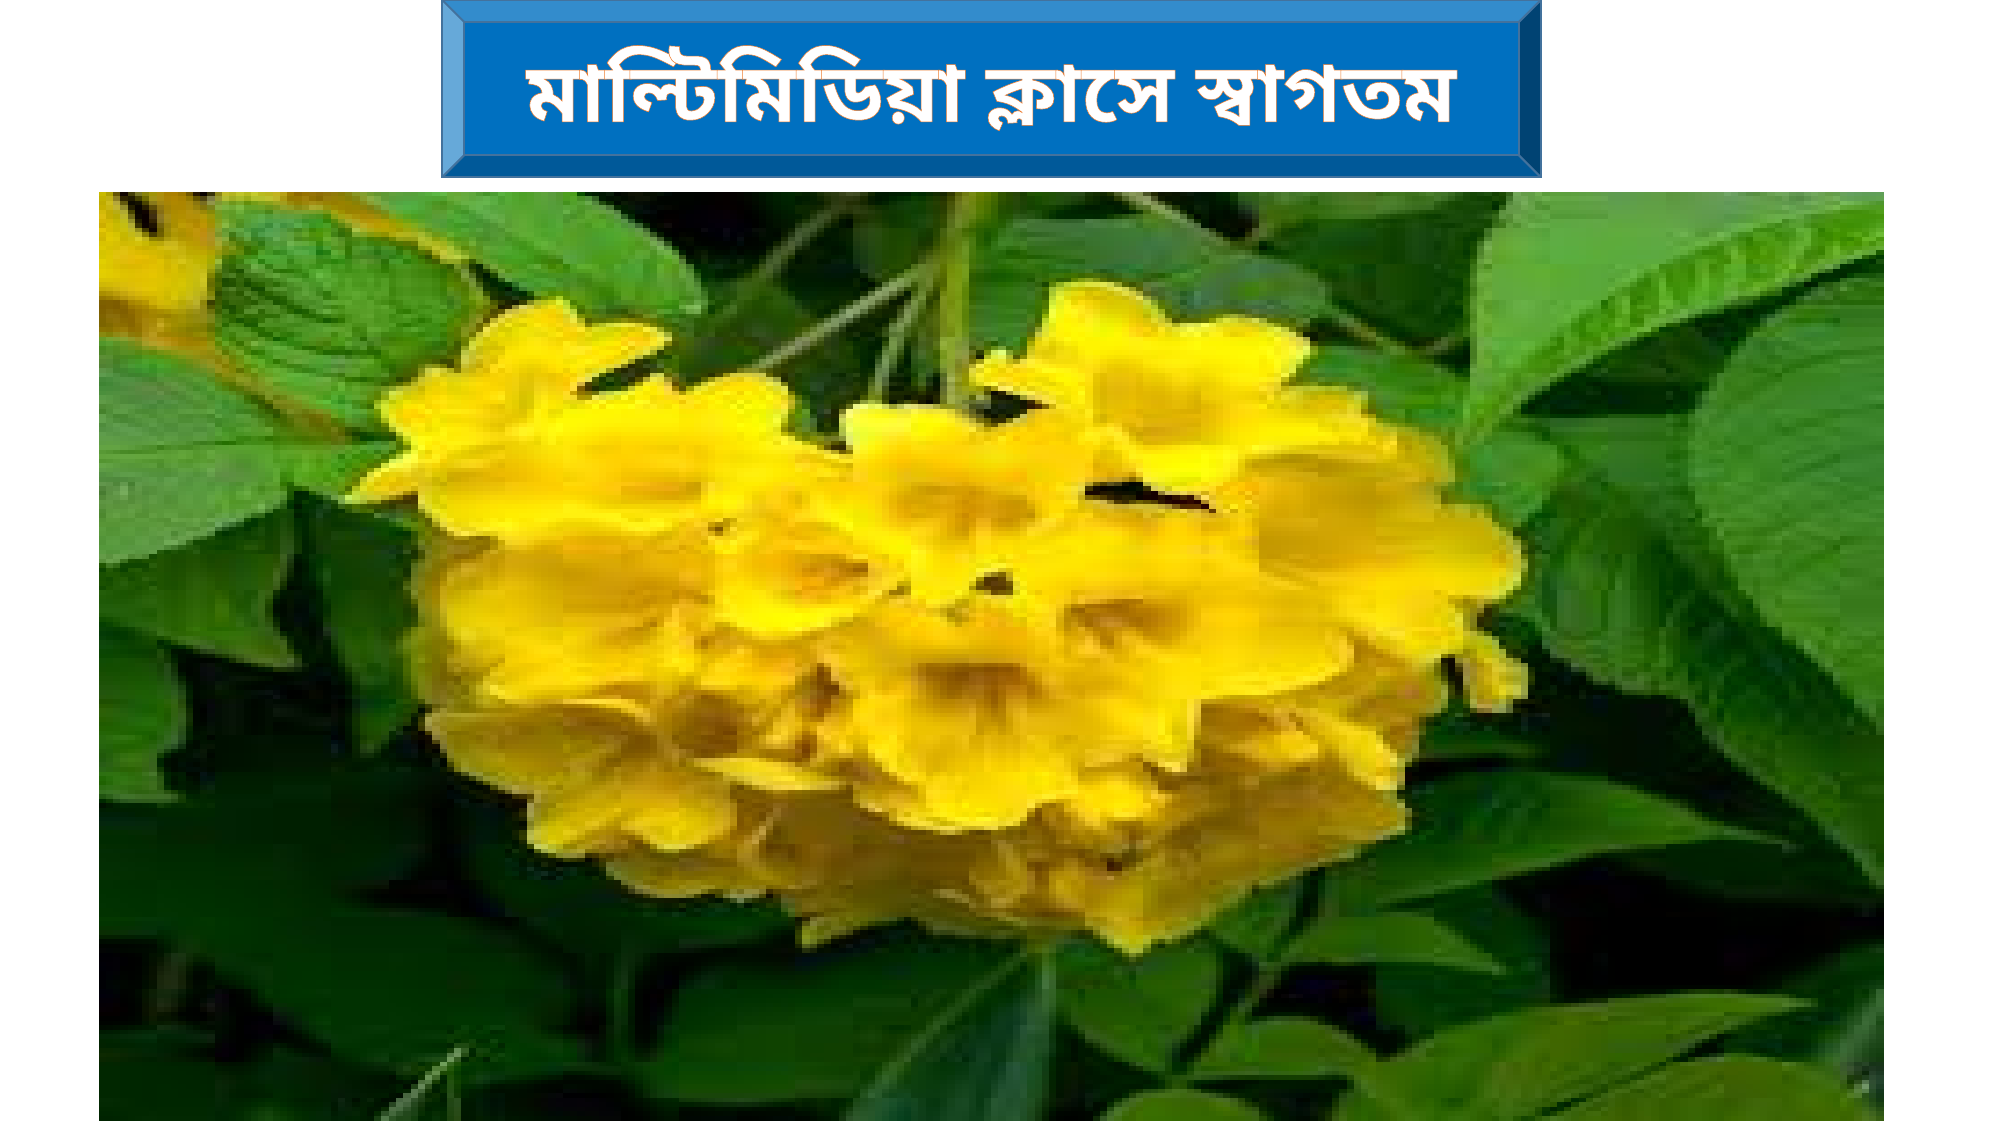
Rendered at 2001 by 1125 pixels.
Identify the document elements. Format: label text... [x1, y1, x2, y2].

picture [99, 192, 1884, 1122]
text_box মাল্টিমিডিয়া ক্লাসে স্বাগতম [441, 0, 1542, 178]
